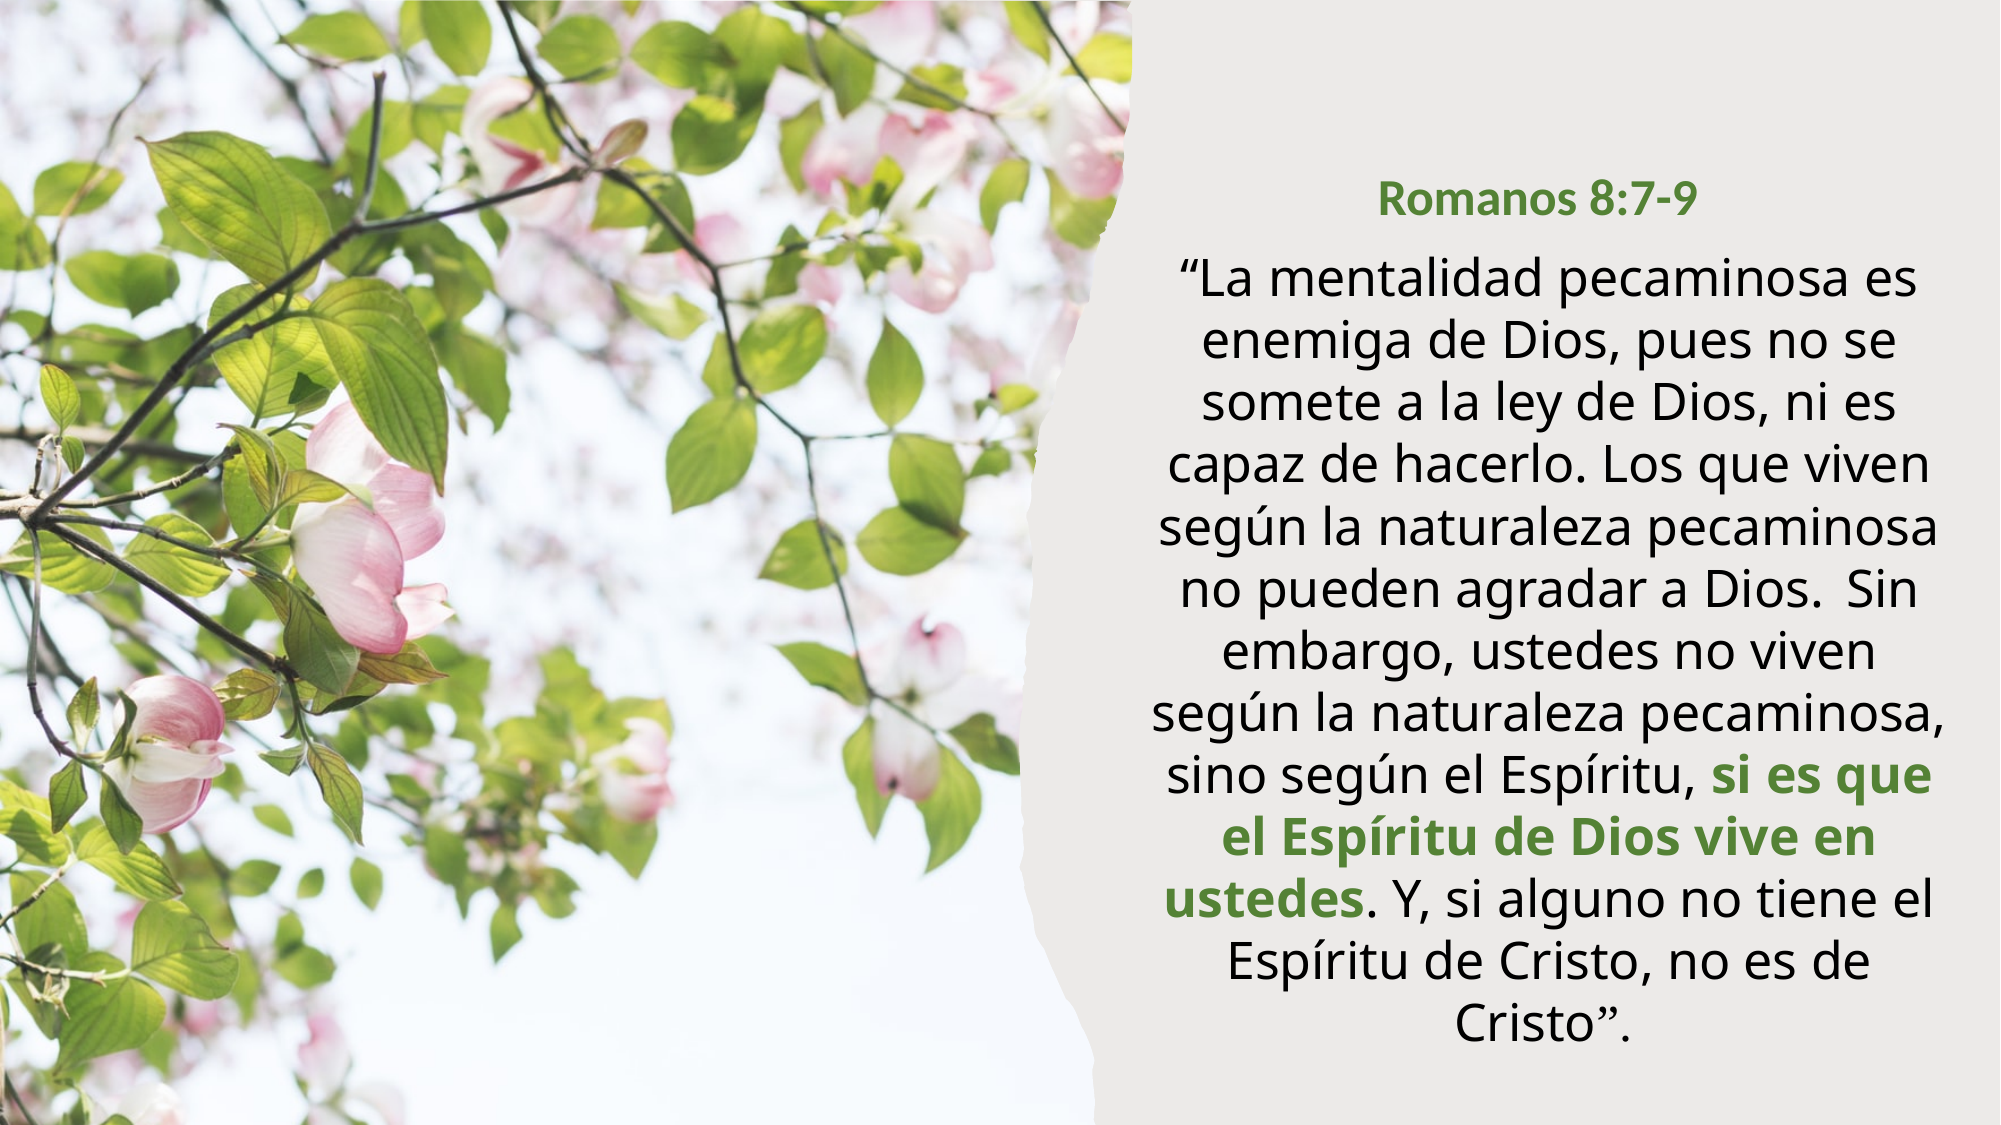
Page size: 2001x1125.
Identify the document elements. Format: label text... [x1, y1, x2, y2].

list Romanos 8:7-9 “La mentalidad pecaminosa es enemiga de Dios, pues no se somete a la ley de Dios, ni es capaz de hacerlo. Los que viven según la naturaleza pecaminosa no pueden agradar a Dios. Sin embargo, ustedes no viven según la naturaleza pecaminosa, sino según el Espíritu, si es que el Espíritu de Dios vive en ustedes. Y, si alguno no tiene el Espíritu de Cristo, no es de Cristo”. [1133, 156, 1968, 1069]
picture [0, 0, 1133, 1125]
text_box [1133, 0, 2000, 1125]
